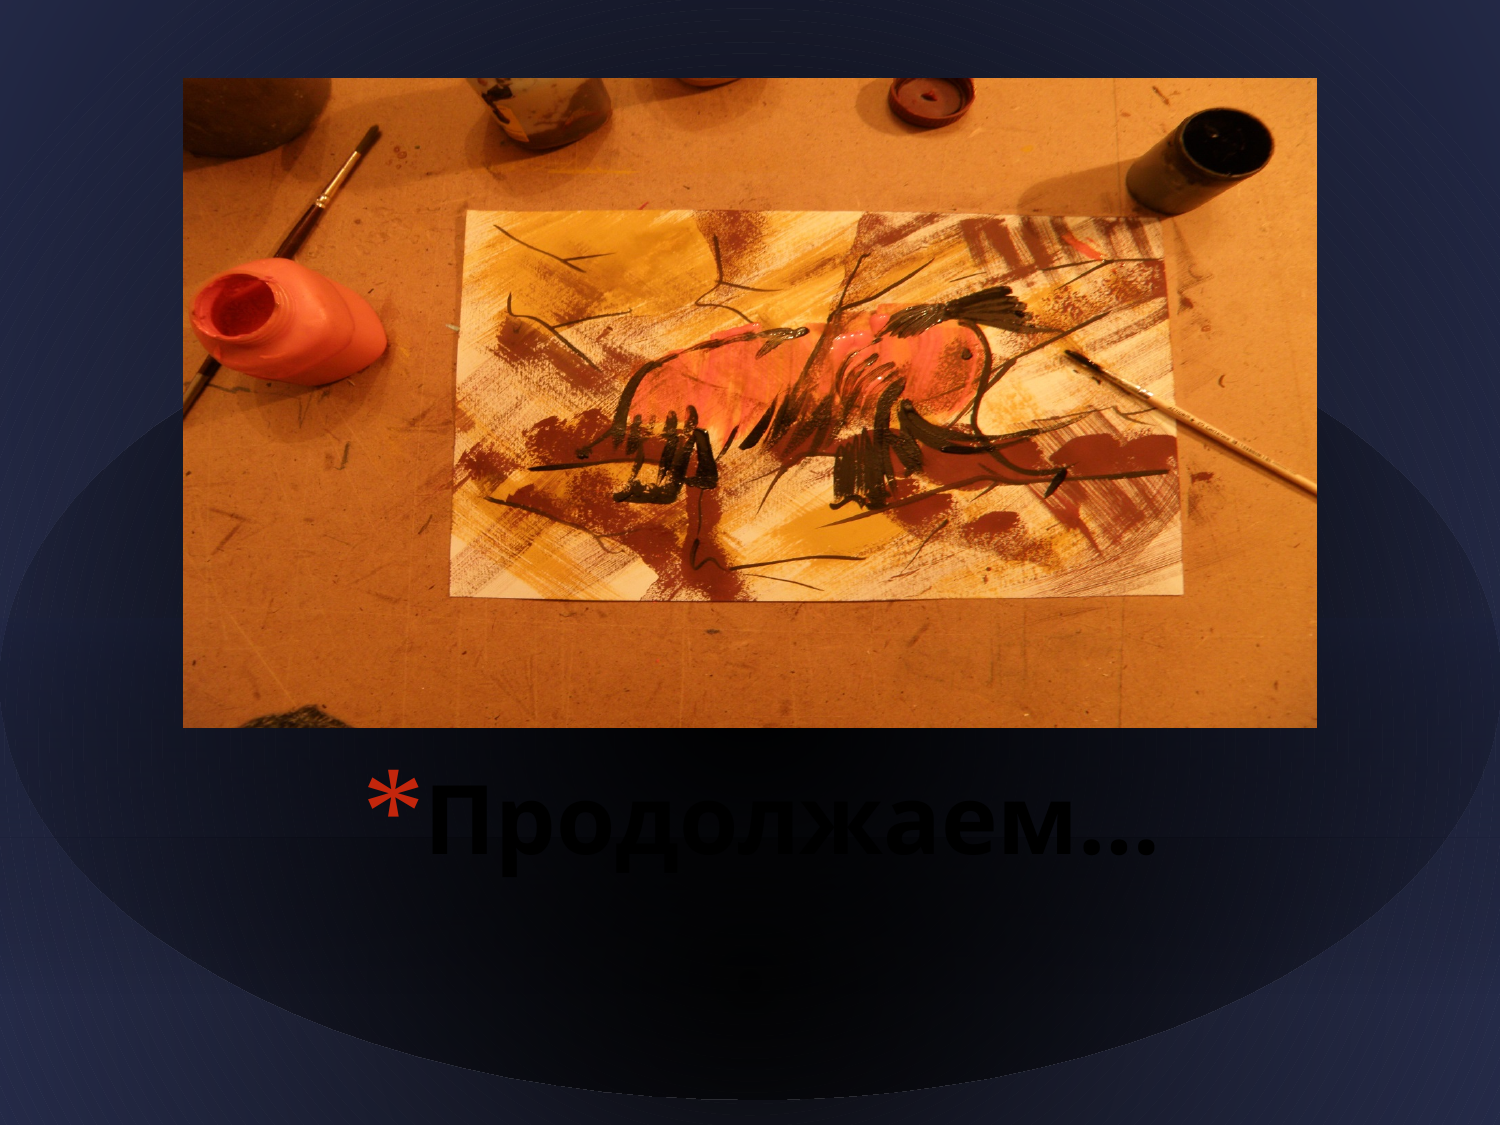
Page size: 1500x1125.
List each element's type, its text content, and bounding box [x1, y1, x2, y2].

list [182, 77, 1318, 729]
title Продолжаем… [218, 751, 1306, 953]
